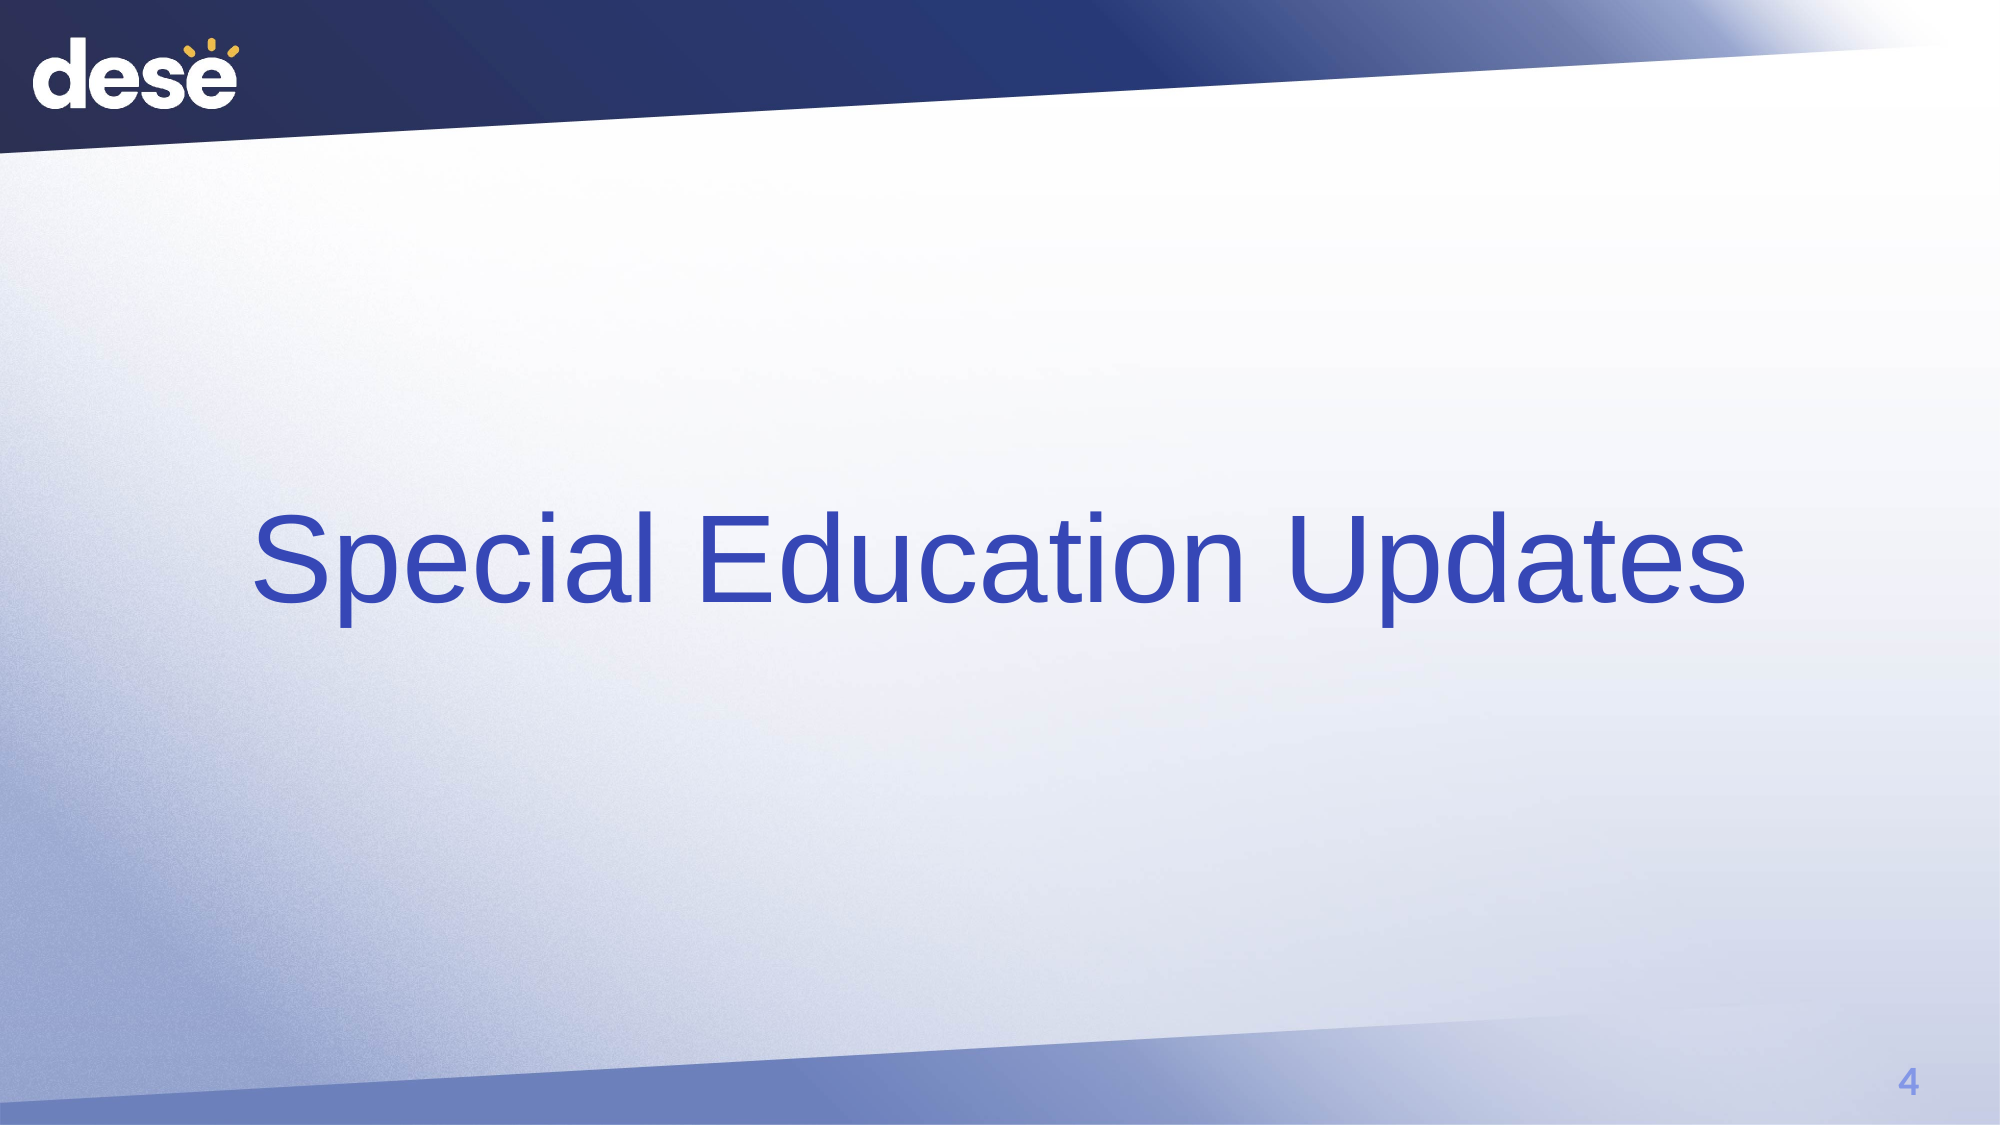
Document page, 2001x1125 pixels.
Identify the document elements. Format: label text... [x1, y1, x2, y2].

picture [0, 0, 2000, 1125]
title Special Education Updates [137, 472, 1863, 653]
